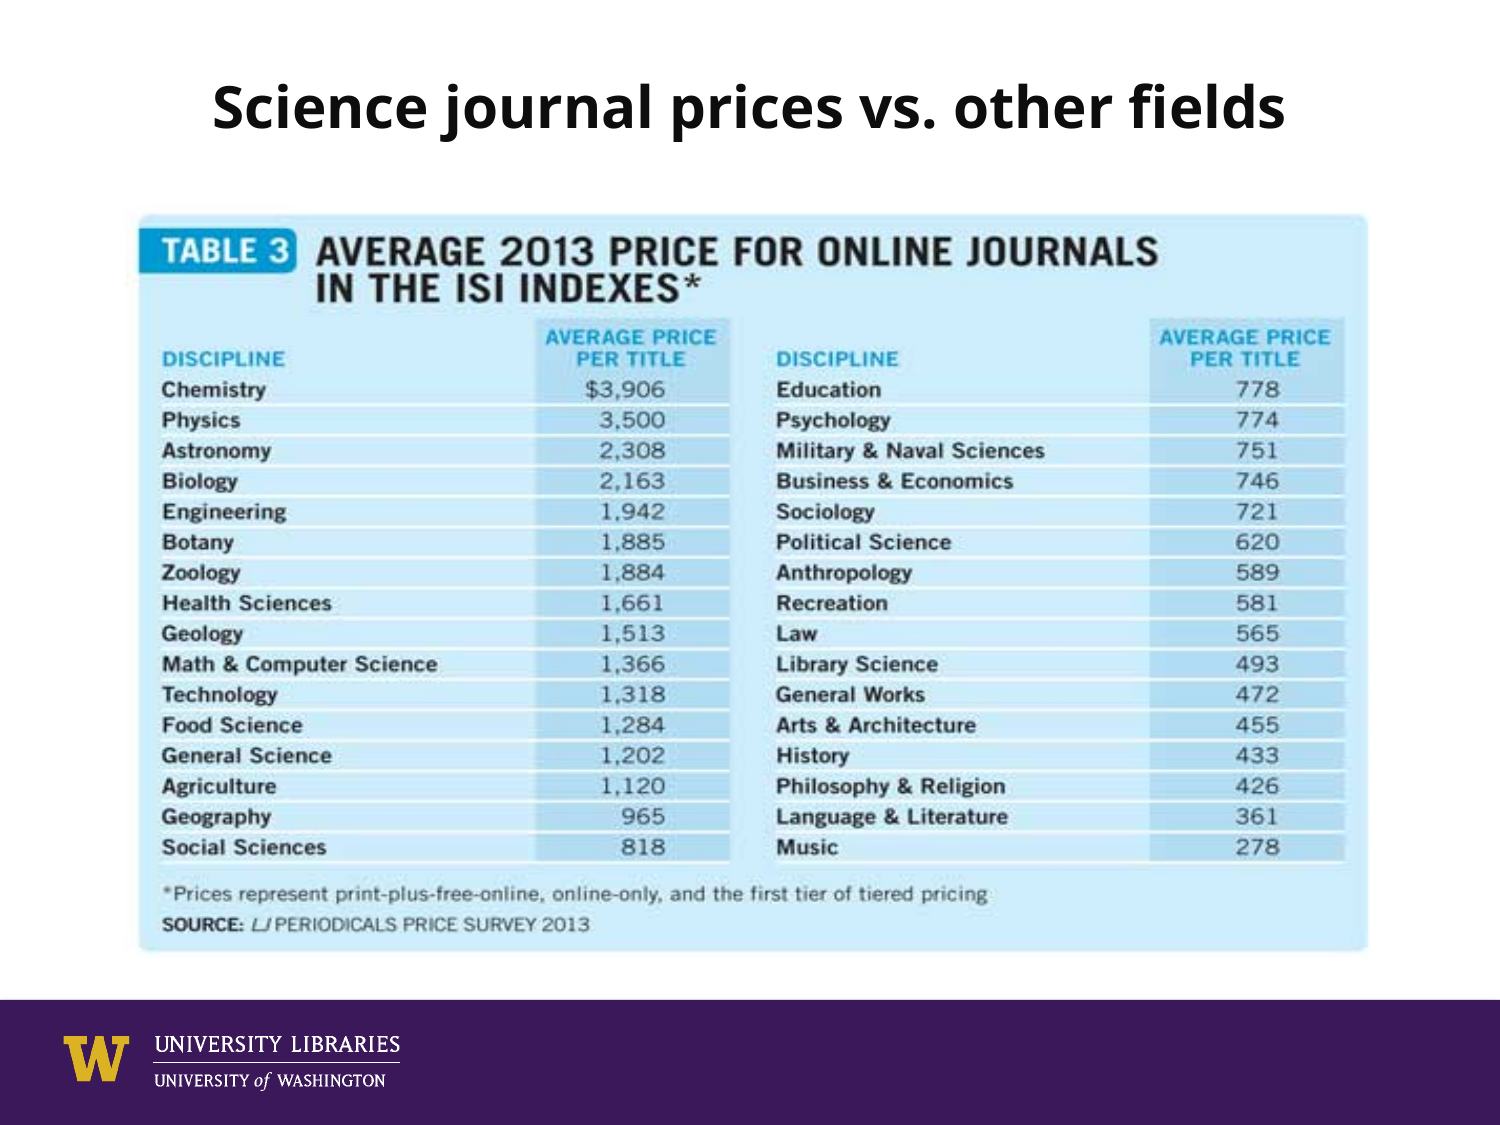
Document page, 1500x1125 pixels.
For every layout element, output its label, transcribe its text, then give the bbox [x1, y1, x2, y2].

title Science journal prices vs. other fields [75, 62, 1425, 175]
picture [63, 1036, 400, 1091]
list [124, 205, 1376, 959]
